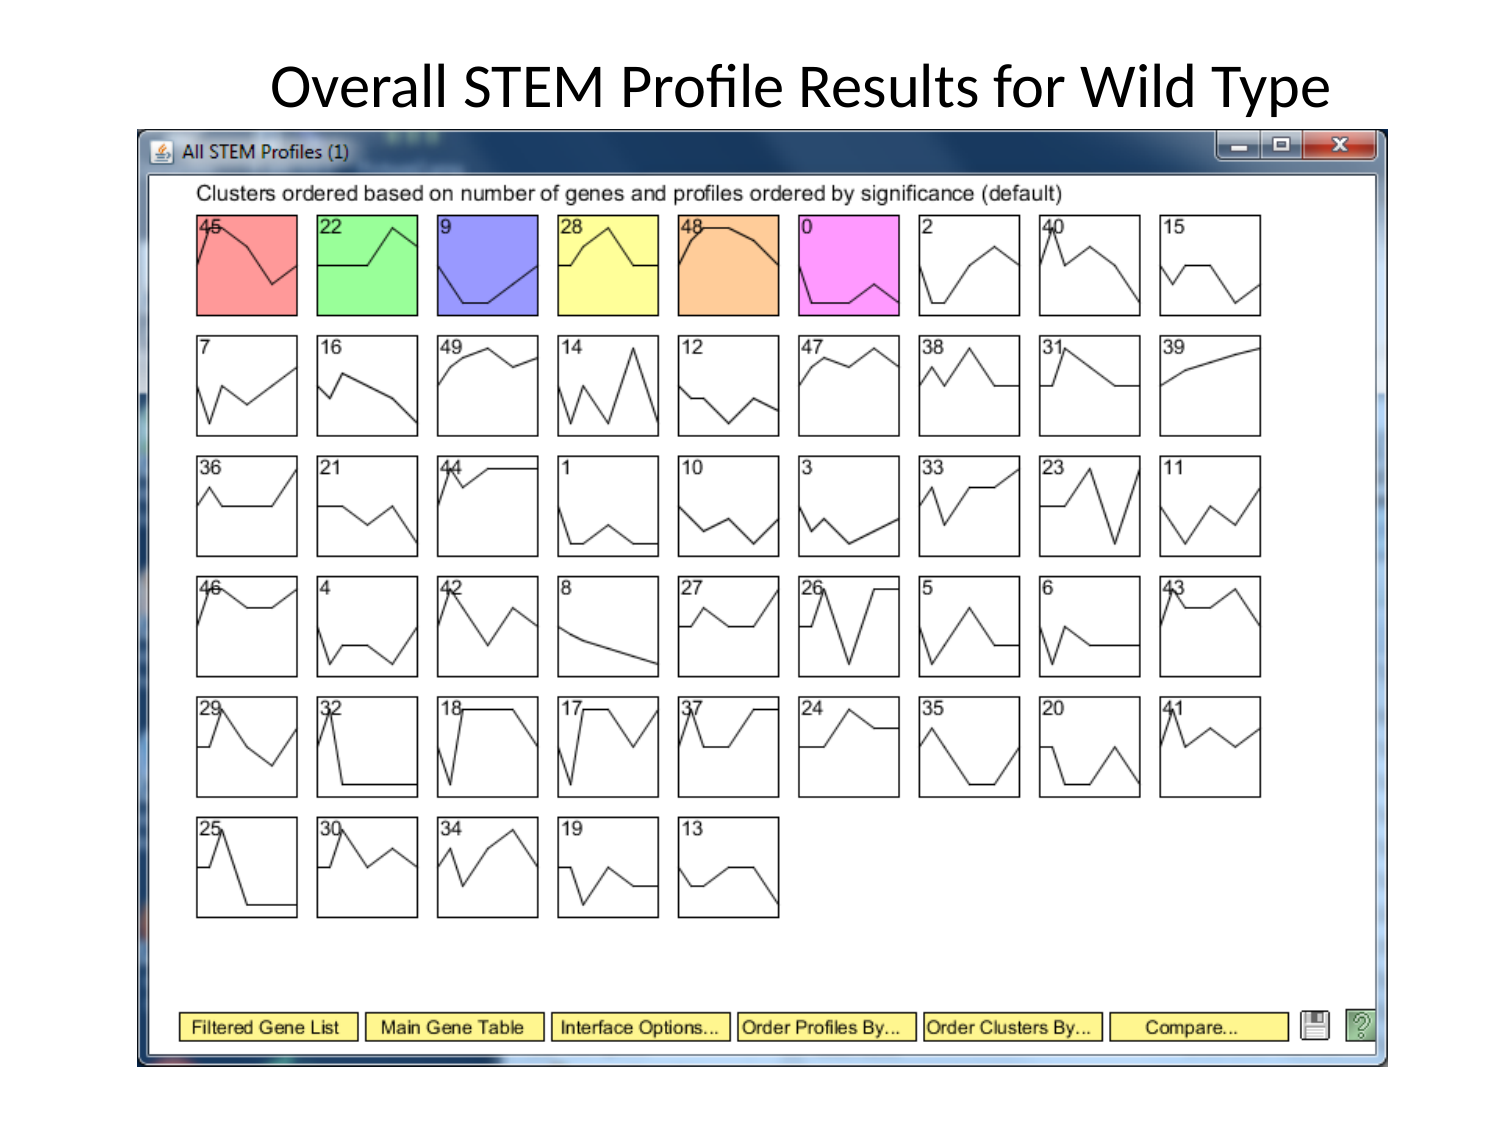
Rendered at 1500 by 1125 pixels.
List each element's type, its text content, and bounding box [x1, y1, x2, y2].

picture [137, 129, 1388, 1068]
text_box Overall STEM Profile Results for Wild Type [255, 37, 1347, 127]
